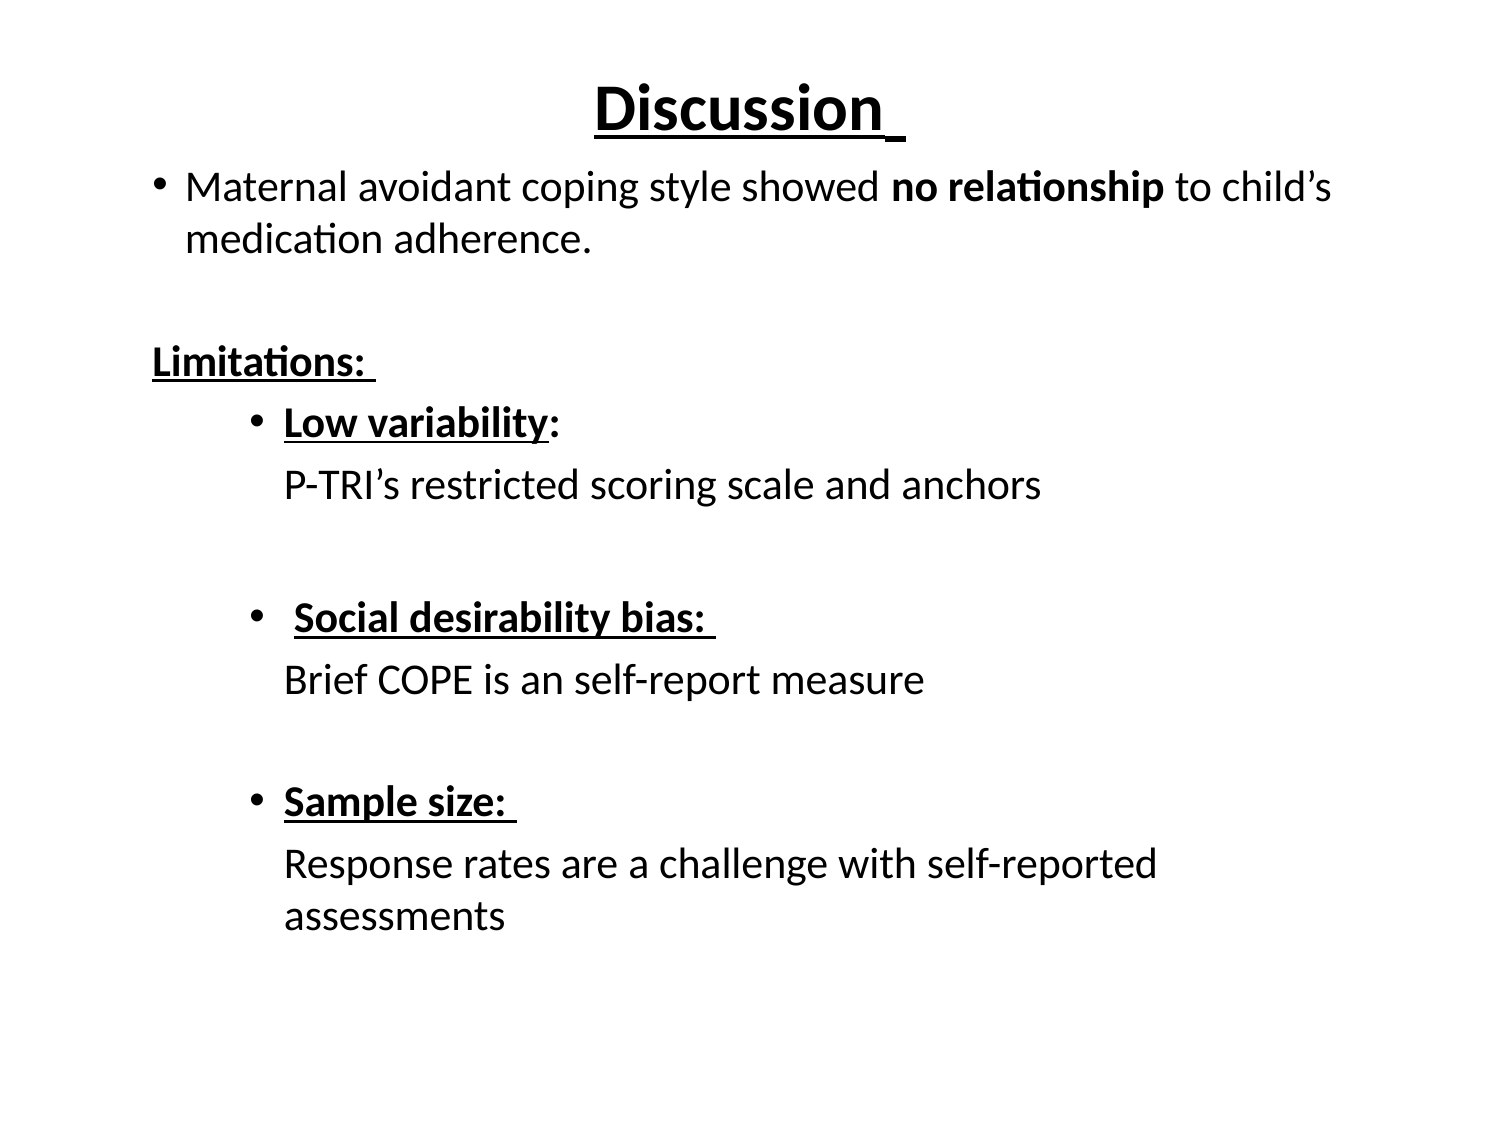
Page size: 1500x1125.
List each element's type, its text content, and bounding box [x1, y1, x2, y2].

list Maternal avoidant coping style showed no relationship to child’s medication adherence. Limitations: Low variability: P-TRI’s restricted scoring scale and anchors Social desirability bias: Brief COPE is an self-report measure Sample size: Response rates are a challenge with self-reported assessments [137, 149, 1363, 950]
title Discussion [137, 0, 1363, 149]
